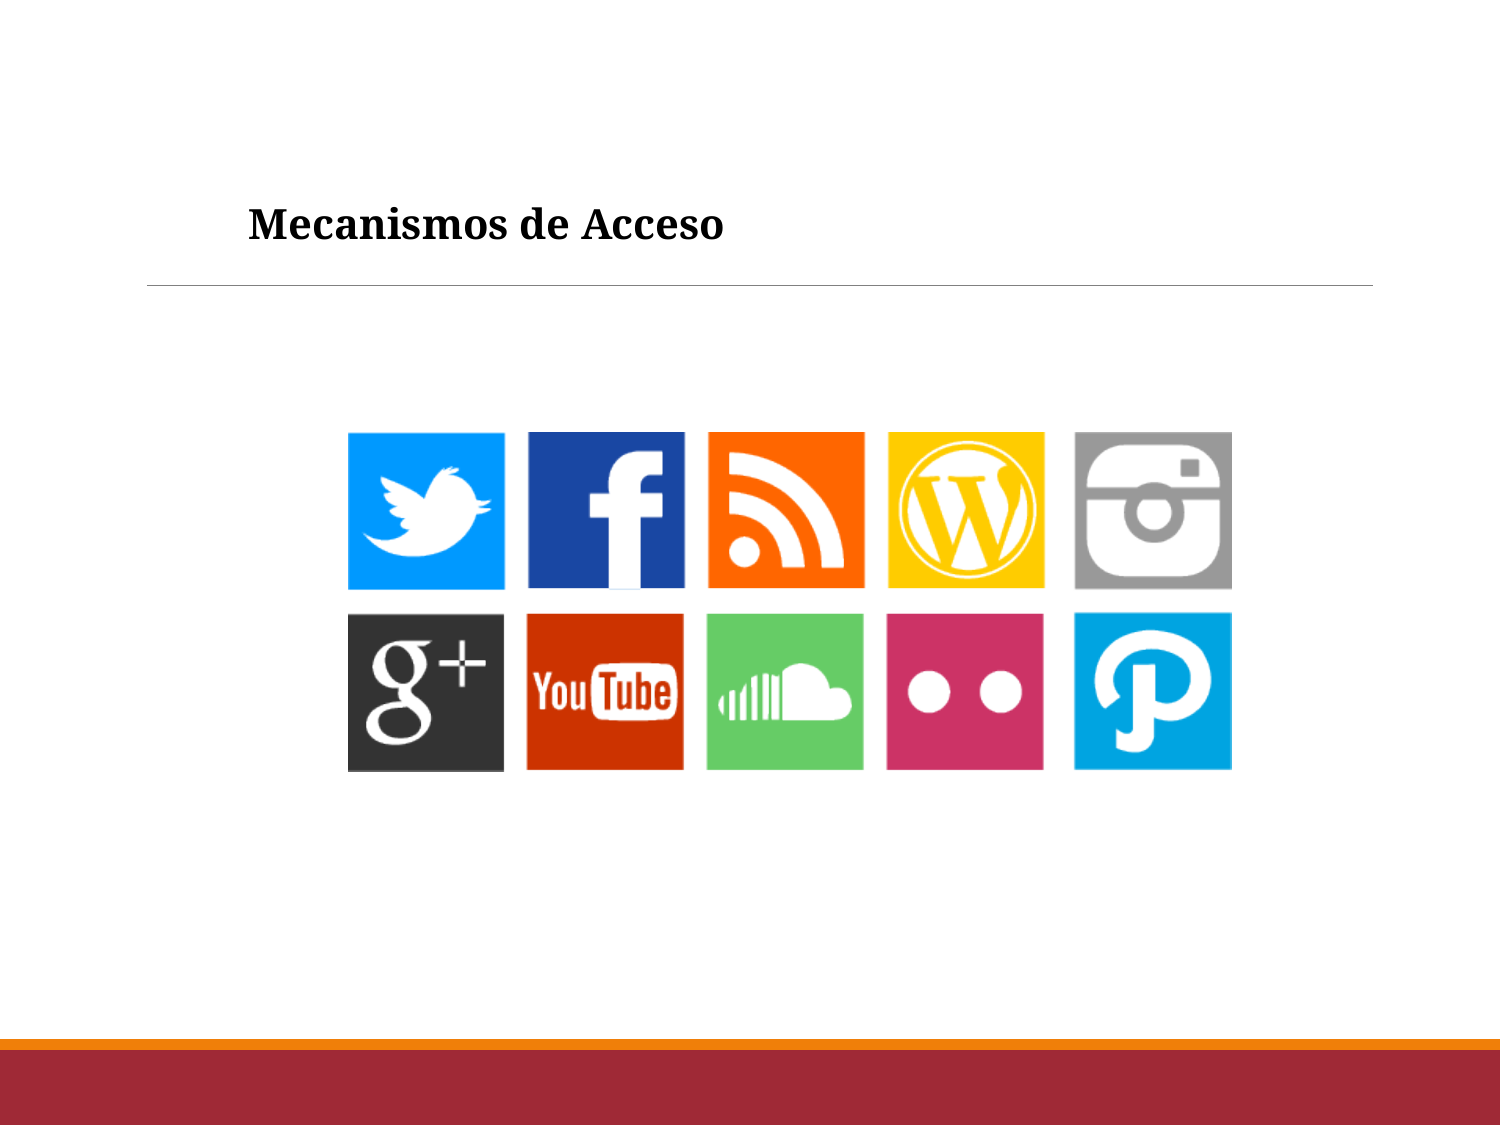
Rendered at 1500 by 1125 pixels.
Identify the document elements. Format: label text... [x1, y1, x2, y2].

list Mecanismos de Acceso [235, 196, 1466, 984]
picture [347, 432, 1232, 773]
